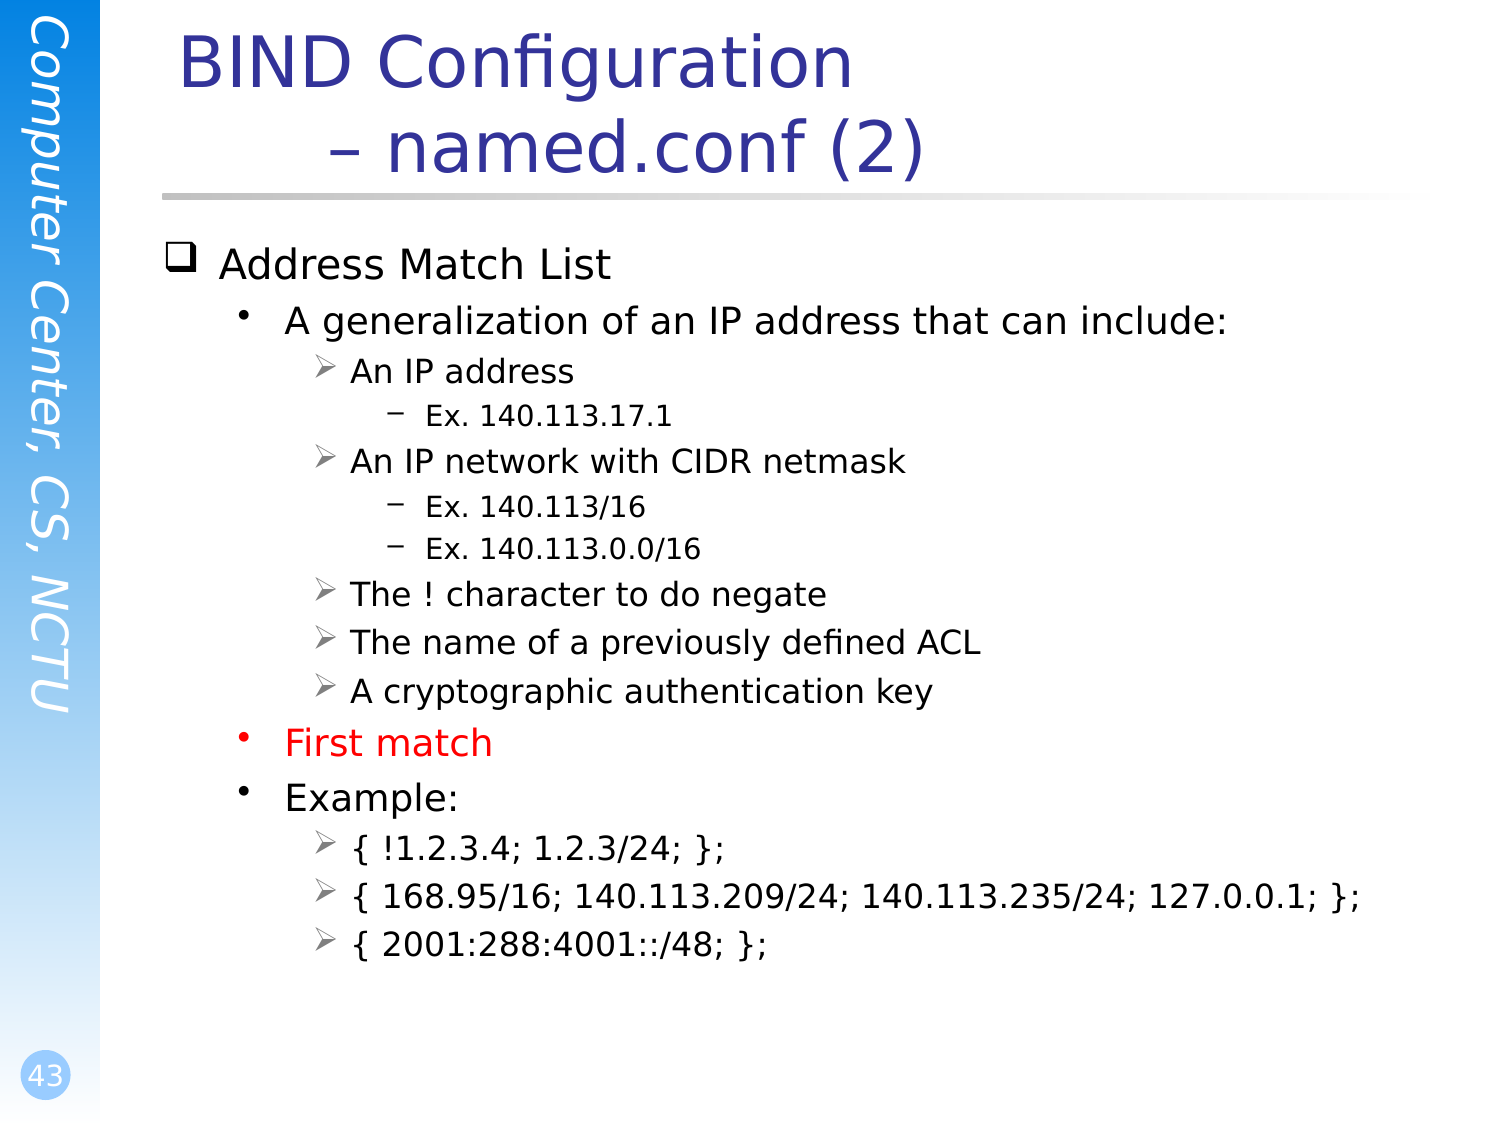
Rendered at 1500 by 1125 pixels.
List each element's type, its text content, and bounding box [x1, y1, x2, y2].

list Address Match List A generalization of an IP address that can include: An IP address Ex. 140.113.17.1 An IP network with CIDR netmask Ex. 140.113/16 Ex. 140.113.0.0/16 The ! character to do negate The name of a previously defined ACL A cryptographic authentication key First match Example: { !1.2.3.4; 1.2.3/24; }; { 168.95/16; 140.113.209/24; 140.113.235/24; 127.0.0.1; }; { 2001:288:4001::/48; }; [162, 237, 1388, 1000]
title BIND Configuration – named.conf (2) [162, 18, 1438, 185]
